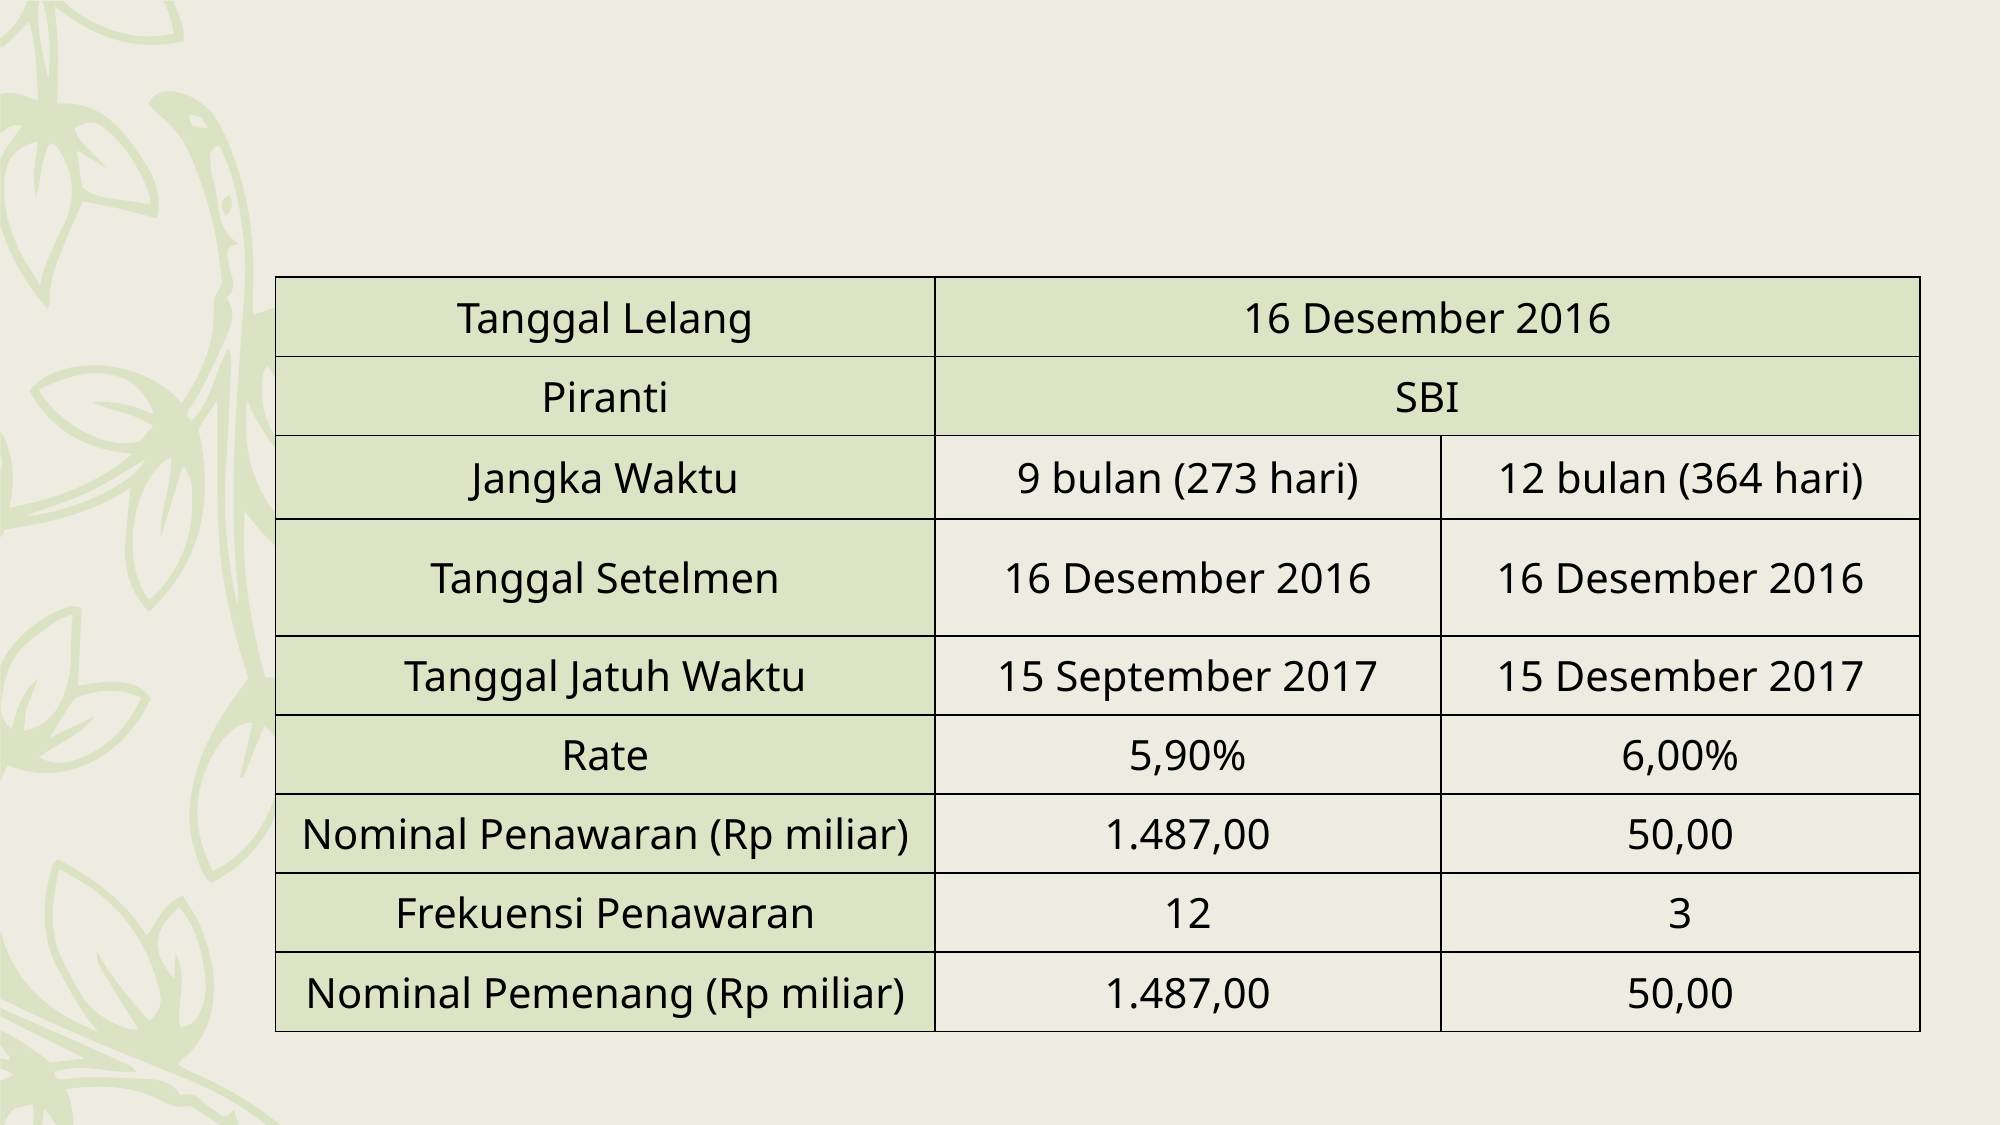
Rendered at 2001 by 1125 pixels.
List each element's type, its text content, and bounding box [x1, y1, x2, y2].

table_cell 9 bulan (273 hari) [936, 436, 1440, 518]
table_cell Tanggal Setelmen [276, 520, 934, 635]
table_cell Nominal Pemenang (Rp miliar) [276, 953, 934, 1031]
table_cell Jangka Waktu [276, 436, 934, 518]
table_header Tanggal Lelang [276, 278, 934, 356]
table_cell Tanggal Jatuh Waktu [276, 637, 934, 714]
table_cell 16 Desember 2016 [936, 520, 1440, 635]
table_cell 3 [1442, 874, 1919, 951]
table_cell 16 Desember 2016 [1442, 520, 1919, 635]
table_cell Nominal Penawaran (Rp miliar) [276, 795, 934, 872]
table_cell 1.487,00 [936, 953, 1440, 1031]
table_cell 12 [936, 874, 1440, 951]
table_cell Rate [276, 716, 934, 793]
table_cell 1.487,00 [936, 795, 1440, 872]
table_cell Frekuensi Penawaran [276, 874, 934, 951]
table_cell 5,90% [936, 716, 1440, 793]
table_cell SBI [936, 357, 1919, 435]
table_cell 50,00 [1442, 953, 1919, 1031]
table_cell 15 Desember 2017 [1442, 637, 1919, 714]
table_header 16 Desember 2016 [936, 278, 1919, 356]
table_cell 12 bulan (364 hari) [1442, 436, 1919, 518]
table_cell 15 September 2017 [936, 637, 1440, 714]
table_cell Piranti [276, 357, 934, 435]
table_cell 50,00 [1442, 795, 1919, 872]
table_cell 6,00% [1442, 716, 1919, 793]
